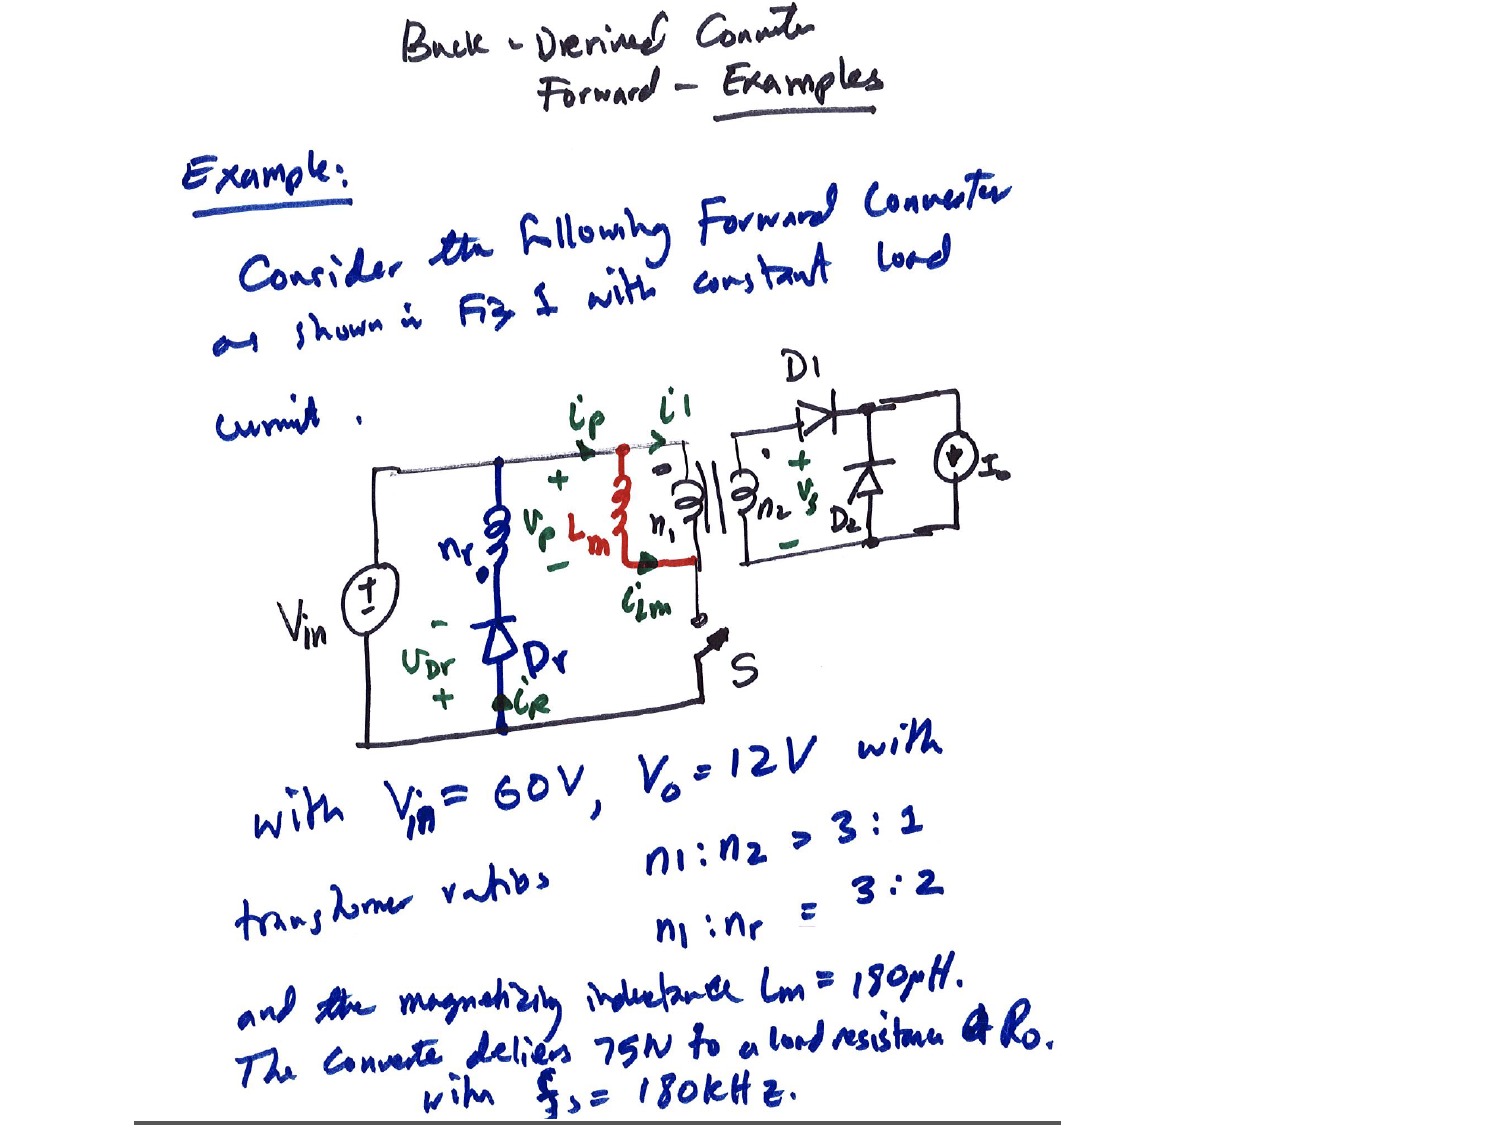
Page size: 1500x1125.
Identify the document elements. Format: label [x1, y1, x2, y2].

picture [133, 0, 1061, 1125]
